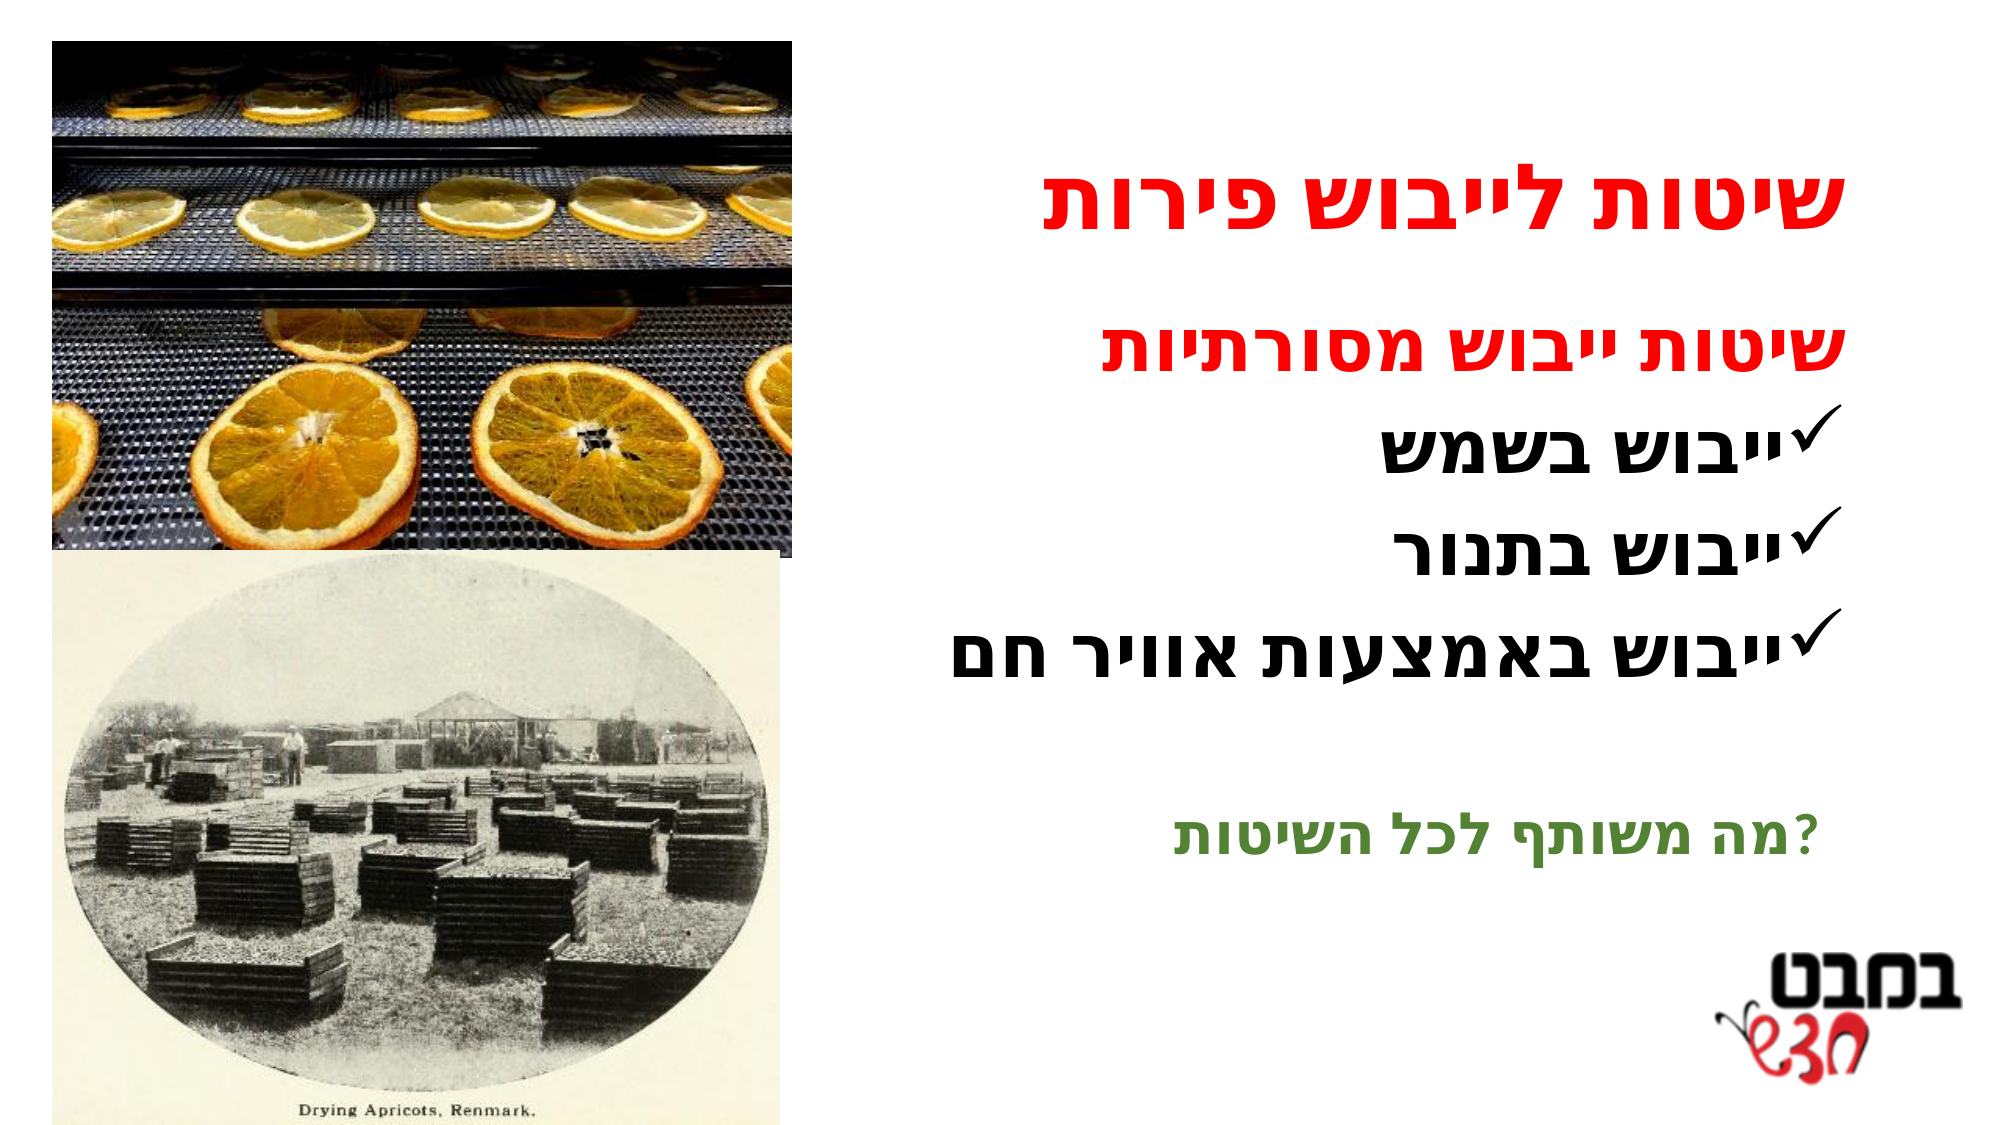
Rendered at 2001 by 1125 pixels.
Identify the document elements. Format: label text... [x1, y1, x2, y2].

picture [52, 41, 792, 1125]
list שיטות ייבוש מסורתיות ייבוש בשמש ייבוש בתנור ייבוש באמצעות אוויר חם [780, 299, 1863, 1014]
title שיטות לייבוש פירות [792, 122, 1863, 278]
picture [1713, 952, 1963, 1086]
text_box מה משותף לכל השיטות? [961, 788, 1835, 874]
